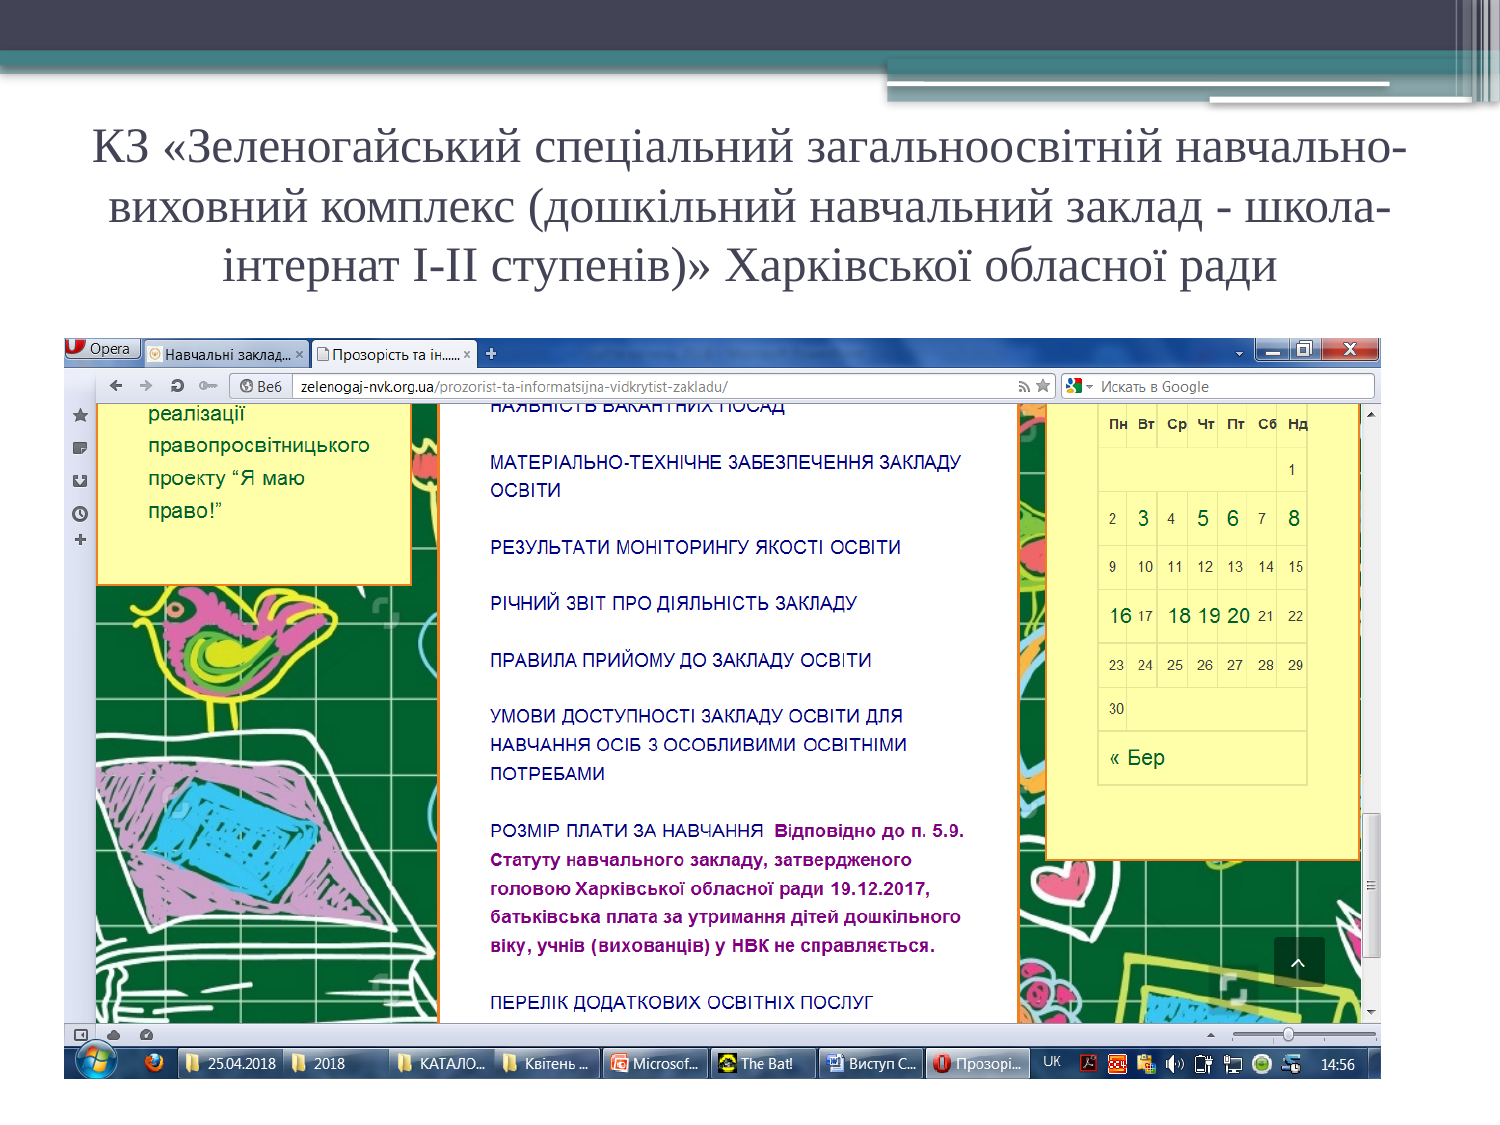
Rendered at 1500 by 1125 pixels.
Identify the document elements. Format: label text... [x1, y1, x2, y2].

title КЗ «Зеленогайський спеціальний загальноосвітній навчально-виховний комплекс (дошкільний навчальний заклад - школа-інтернат І-ІІ ступенів)» Харківської обласної ради [75, 101, 1425, 303]
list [63, 337, 1382, 1079]
